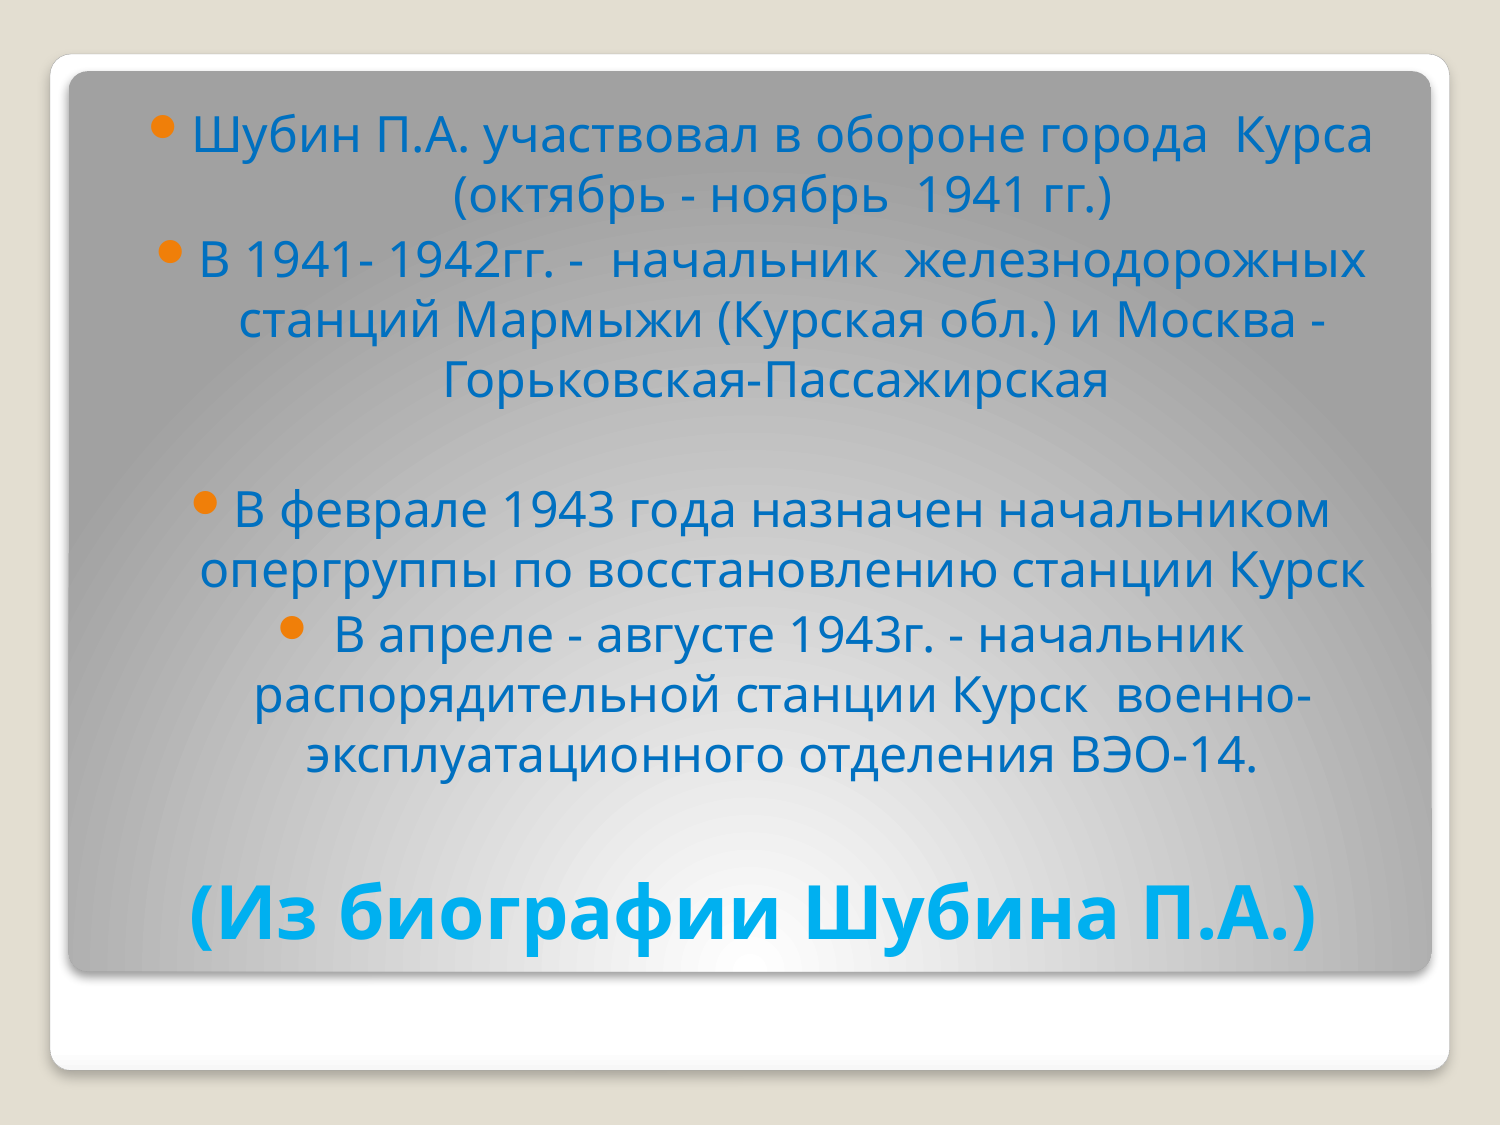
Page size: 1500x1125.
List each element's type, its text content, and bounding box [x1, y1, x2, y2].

list Шубин П.А. участвовал в обороне города Курса (октябрь - ноябрь 1941 гг.) В 1941- 1942гг. - начальник железнодорожных станций Мармыжи (Курская обл.) и Москва - Горьковская‑Пассажирская В феврале 1943 года назначен начальником опергруппы по восстановлению станции Курск В апреле - августе 1943г. - начальник распорядительной станции Курск военно-эксплуатационного отделения ВЭО‑14. [82, 86, 1425, 838]
title (Из биографии Шубина П.А.) [82, 838, 1425, 963]
